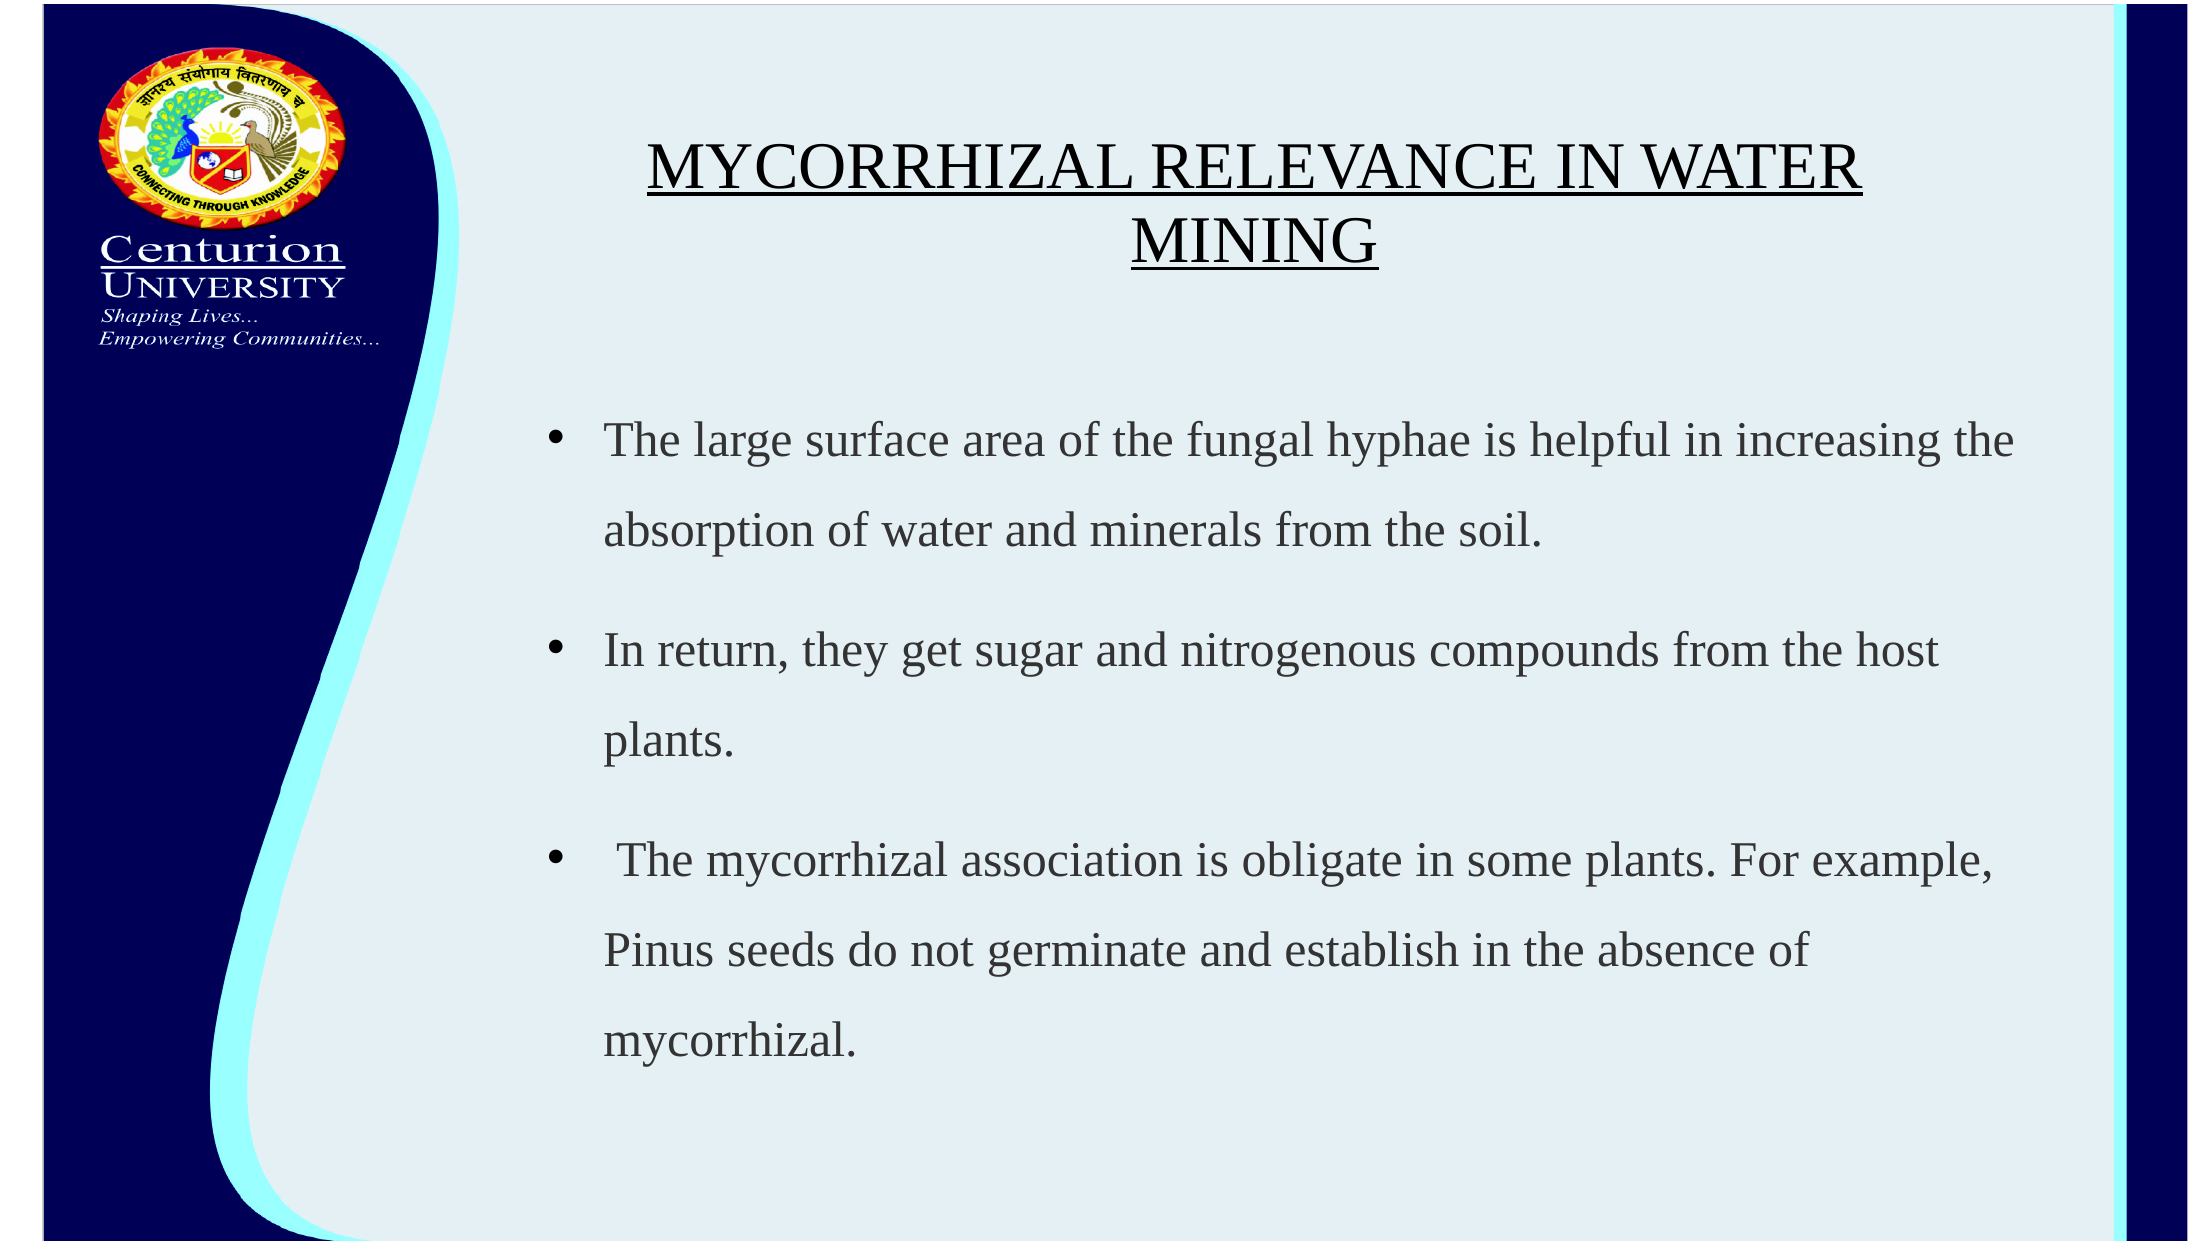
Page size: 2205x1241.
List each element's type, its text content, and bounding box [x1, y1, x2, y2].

picture [42, 4, 2188, 1241]
list The large surface area of the fungal hyphae is helpful in increasing the absorption of water and minerals from the soil. In return, they get sugar and nitrogenous compounds from the host plants. The mycorrhizal association is obligate in some plants. For example, Pinus seeds do not germinate and establish in the absence of mycorrhizal. [547, 371, 2034, 1091]
title MYCORRHIZAL RELEVANCE IN WATER MINING [582, 100, 1928, 307]
